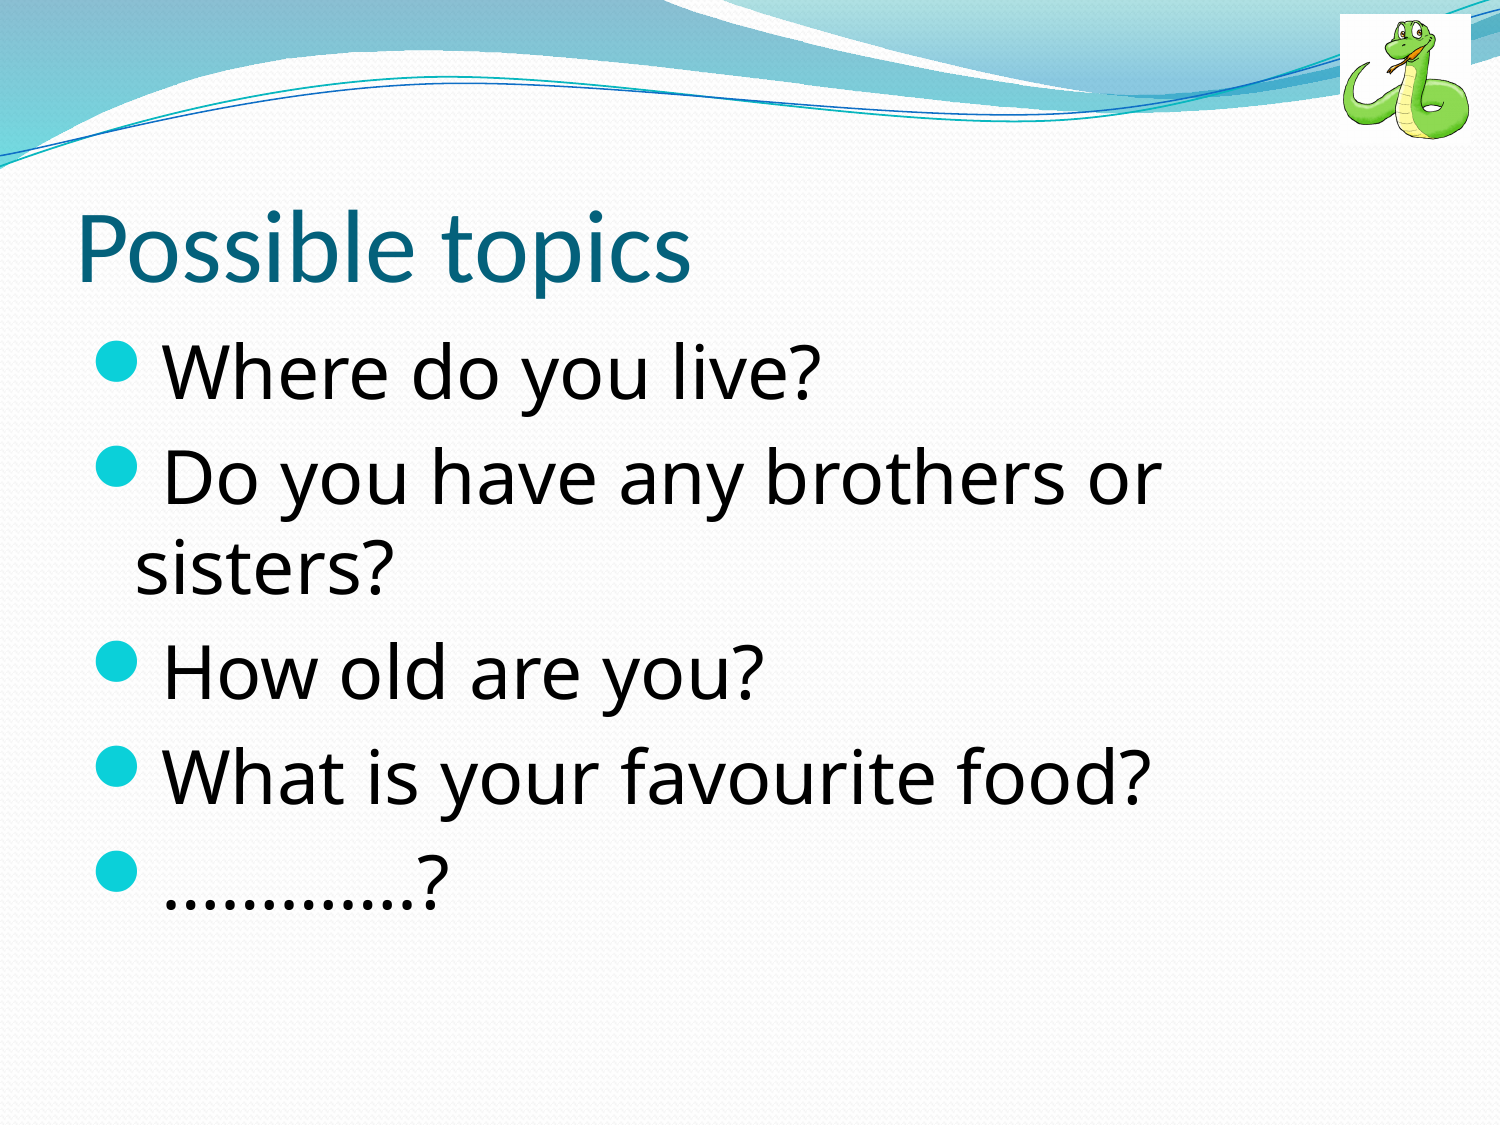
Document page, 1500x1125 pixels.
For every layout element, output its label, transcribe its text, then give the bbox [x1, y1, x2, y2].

picture [1340, 14, 1471, 144]
list Where do you live? Do you have any brothers or sisters? How old are you? What is your favourite food? ………….? [75, 317, 1425, 1038]
title Possible topics [75, 115, 1425, 303]
